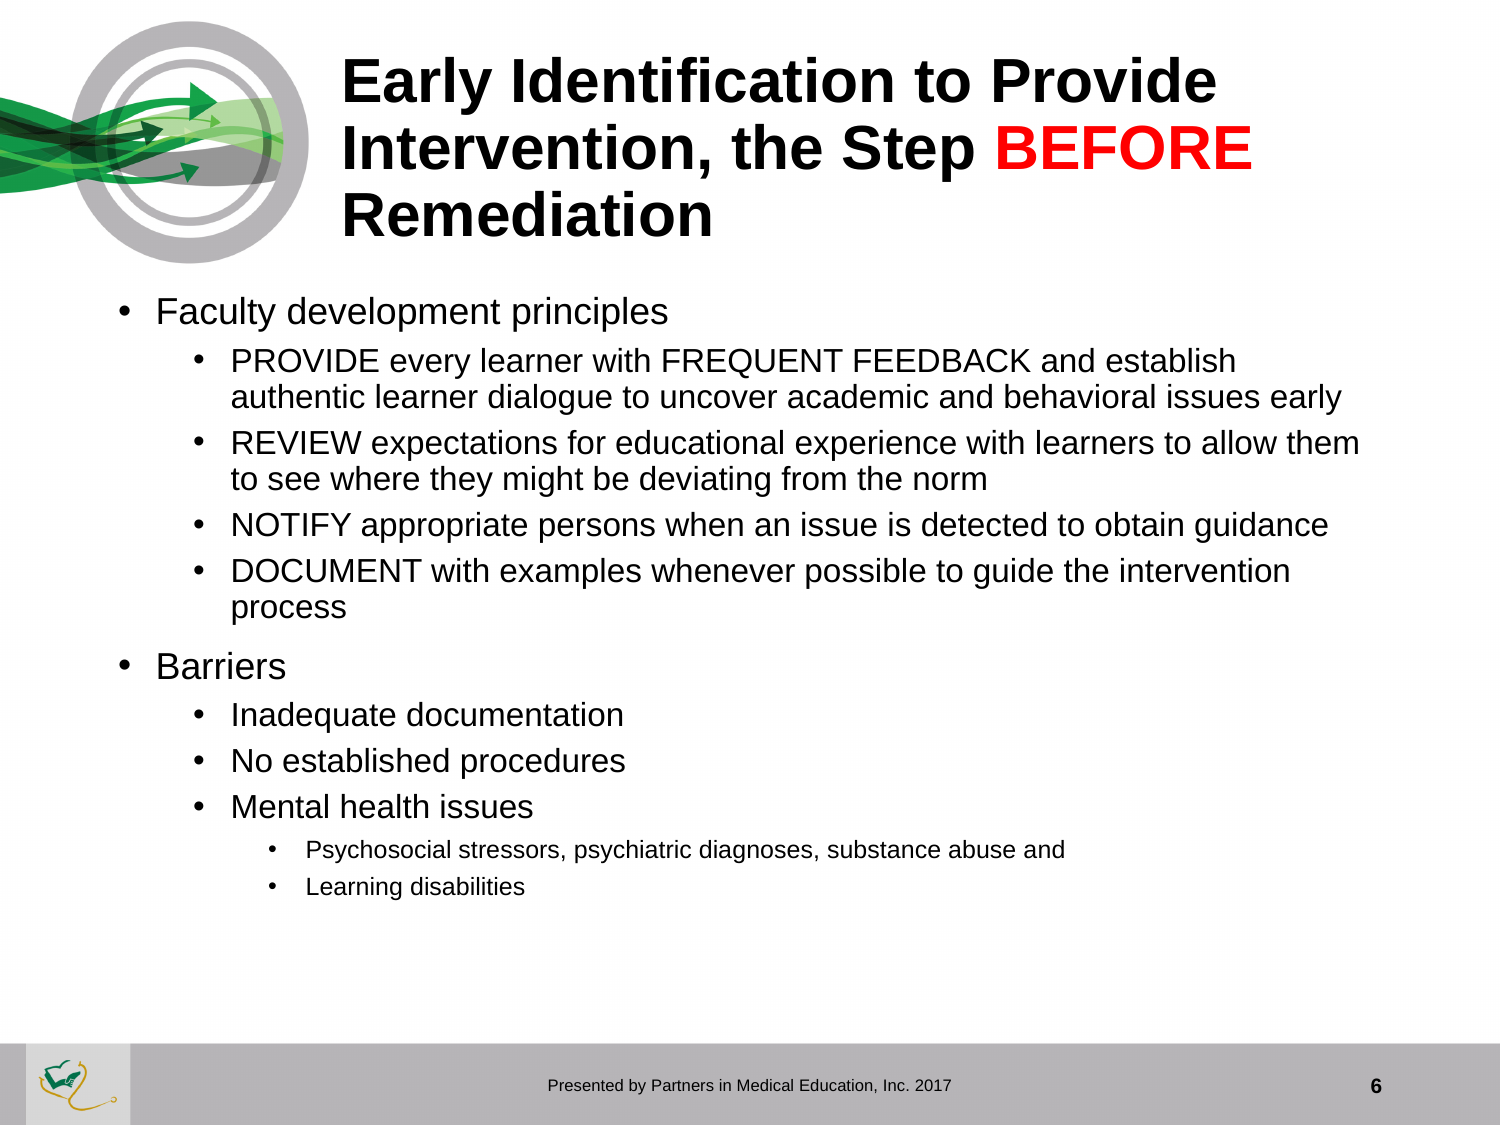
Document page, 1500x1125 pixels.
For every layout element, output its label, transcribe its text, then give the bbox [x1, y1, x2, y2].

slide_number 6 [1059, 1055, 1397, 1116]
title Early Identification to Provide Intervention, the Step BEFORE Remediation [326, 40, 1397, 258]
picture [0, 0, 1500, 1125]
footer Presented by Partners in Medical Education, Inc. 2017 [496, 1055, 1004, 1116]
list Faculty development principles PROVIDE every learner with FREQUENT FEEDBACK and establish authentic learner dialogue to uncover academic and behavioral issues early REVIEW expectations for educational experience with learners to allow them to see where they might be deviating from the norm NOTIFY appropriate persons when an issue is detected to obtain guidance DOCUMENT with examples whenever possible to guide the intervention process Barriers Inadequate documentation No established procedures Mental health issues Psychosocial stressors, psychiatric diagnoses, substance abuse and Learning disabilities [103, 285, 1397, 1014]
